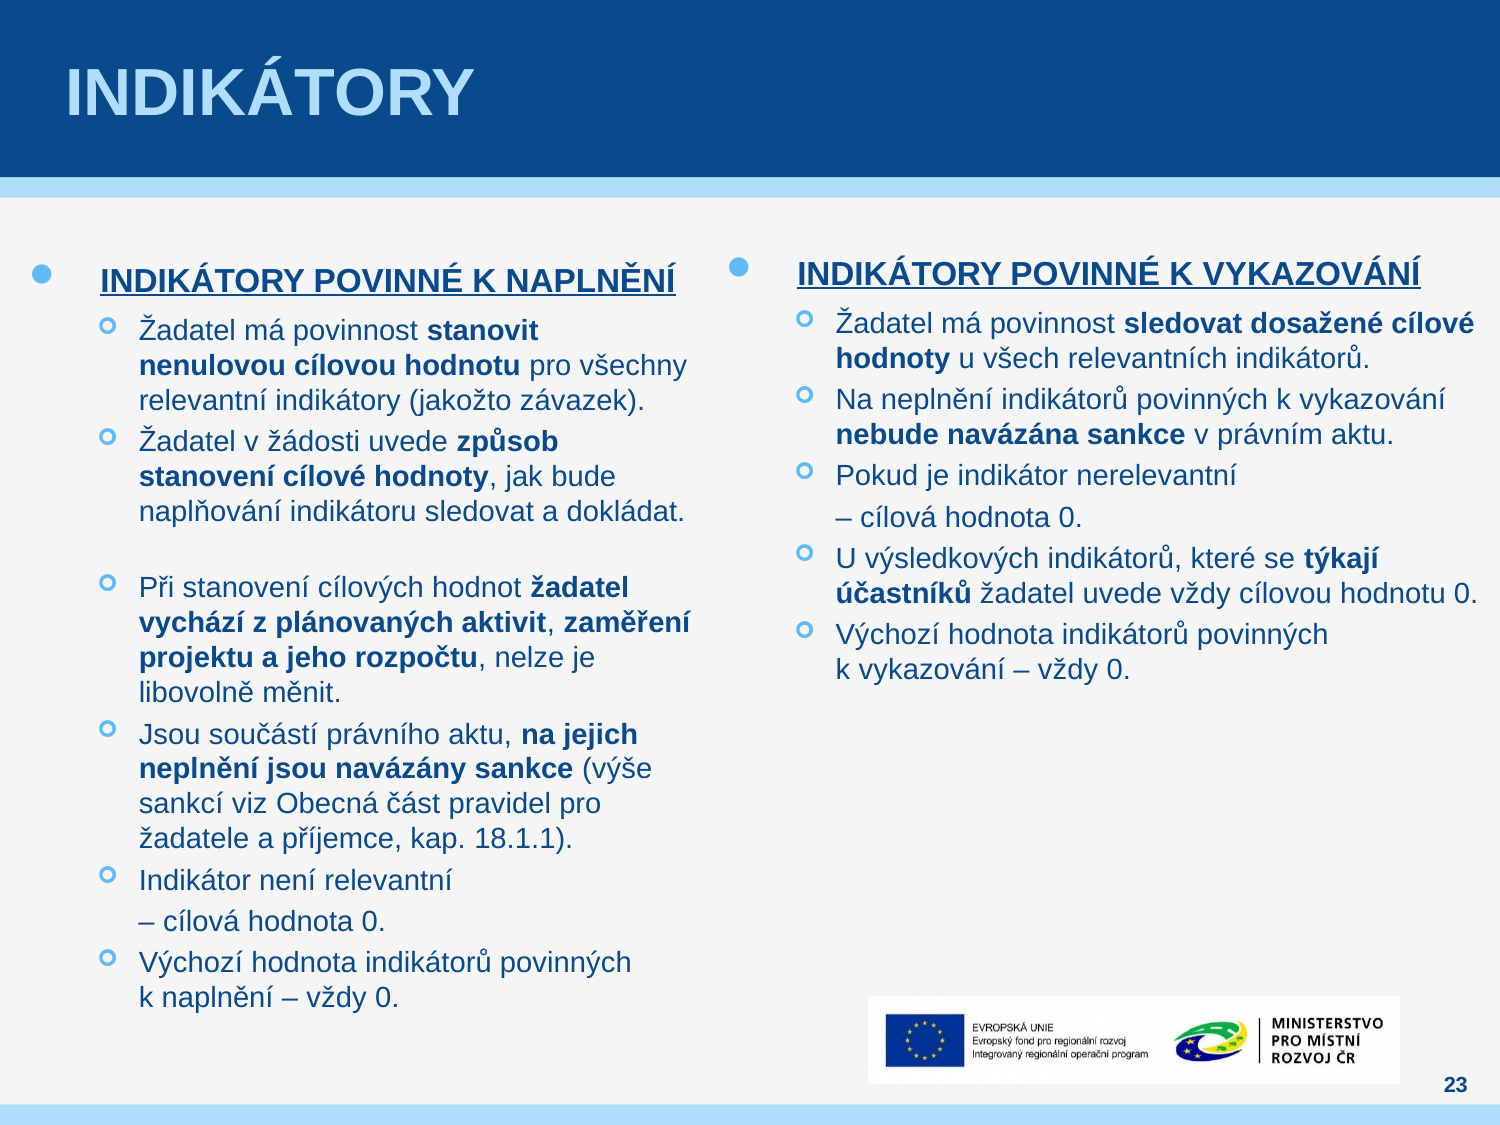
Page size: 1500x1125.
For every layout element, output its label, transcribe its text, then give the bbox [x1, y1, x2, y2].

list Indikátory povinné k vykazování Žadatel má povinnost sledovat dosažené cílové hodnoty u všech relevantních indikátorů. Na neplnění indikátorů povinných k vykazování nebude navázána sankce v právním aktu. Pokud je indikátor nerelevantní – cílová hodnota 0. U výsledkových indikátorů, které se týkají účastníků žadatel uvede vždy cílovou hodnotu 0. Výchozí hodnota indikátorů povinných k vykazování – vždy 0. [726, 231, 1483, 1071]
picture [867, 995, 1400, 1084]
title indikátory [59, 0, 1441, 178]
list Indikátory povinné k naplnění Žadatel má povinnost stanovit nenulovou cílovou hodnotu pro všechny relevantní indikátory (jakožto závazek). Žadatel v žádosti uvede způsob stanovení cílové hodnoty, jak bude naplňování indikátoru sledovat a dokládat. Při stanovení cílových hodnot žadatel vychází z plánovaných aktivit, zaměření projektu a jeho rozpočtu, nelze je libovolně měnit. Jsou součástí právního aktu, na jejich neplnění jsou navázány sankce (výše sankcí viz Obecná část pravidel pro žadatele a příjemce, kap. 18.1.1). Indikátor není relevantní – cílová hodnota 0. Výchozí hodnota indikátorů povinných k naplnění – vždy 0. [29, 239, 691, 1125]
slide_number 23 [1417, 1068, 1495, 1099]
